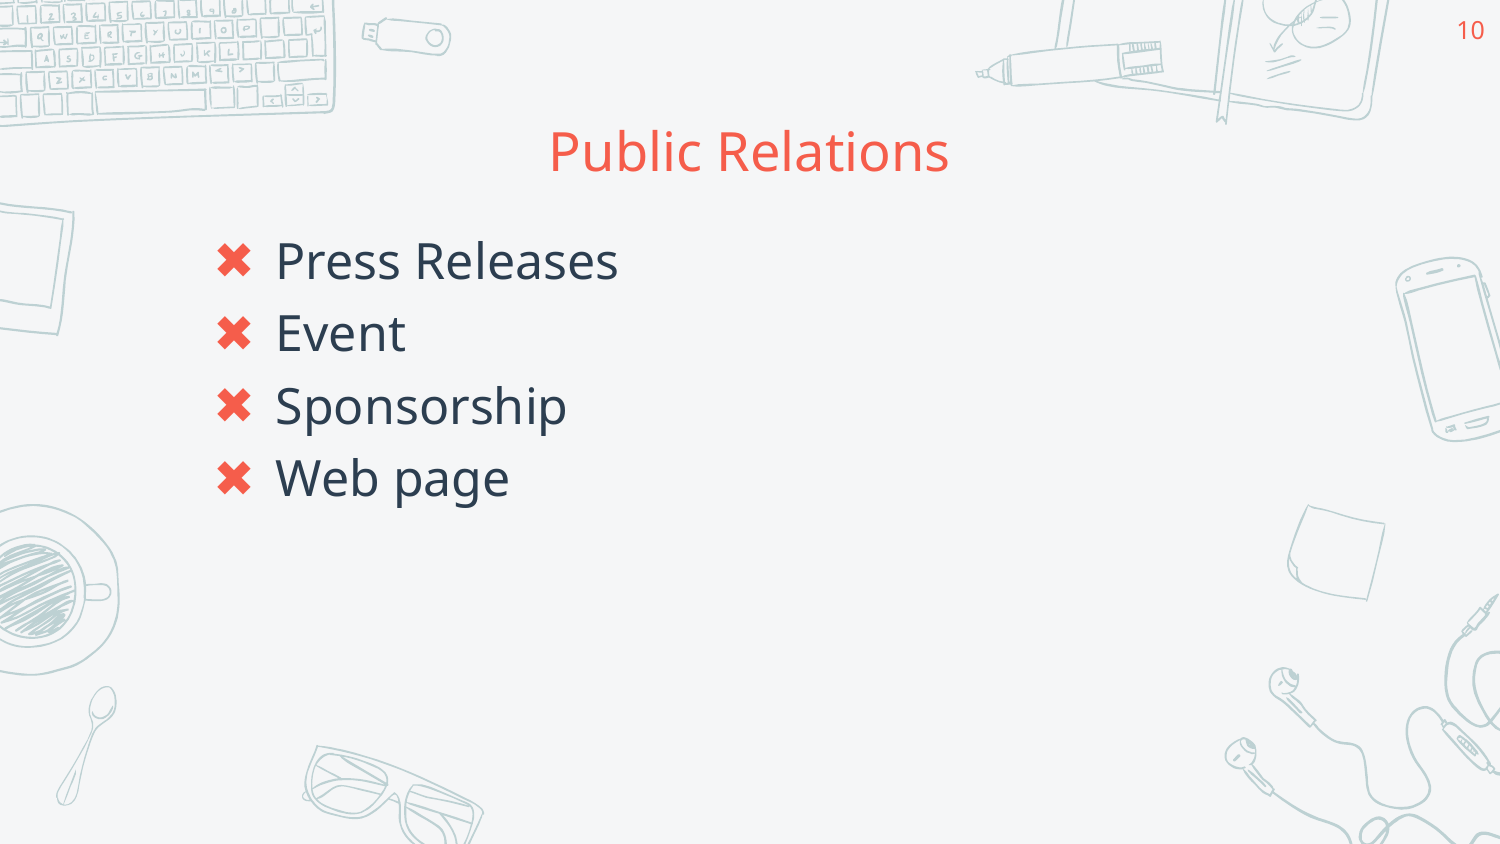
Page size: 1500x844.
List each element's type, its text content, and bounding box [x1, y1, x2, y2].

title Public Relations [185, 102, 1315, 198]
list Press Releases Event Sponsorship Web page [185, 214, 1315, 788]
slide_number 10 [1435, 0, 1500, 53]
